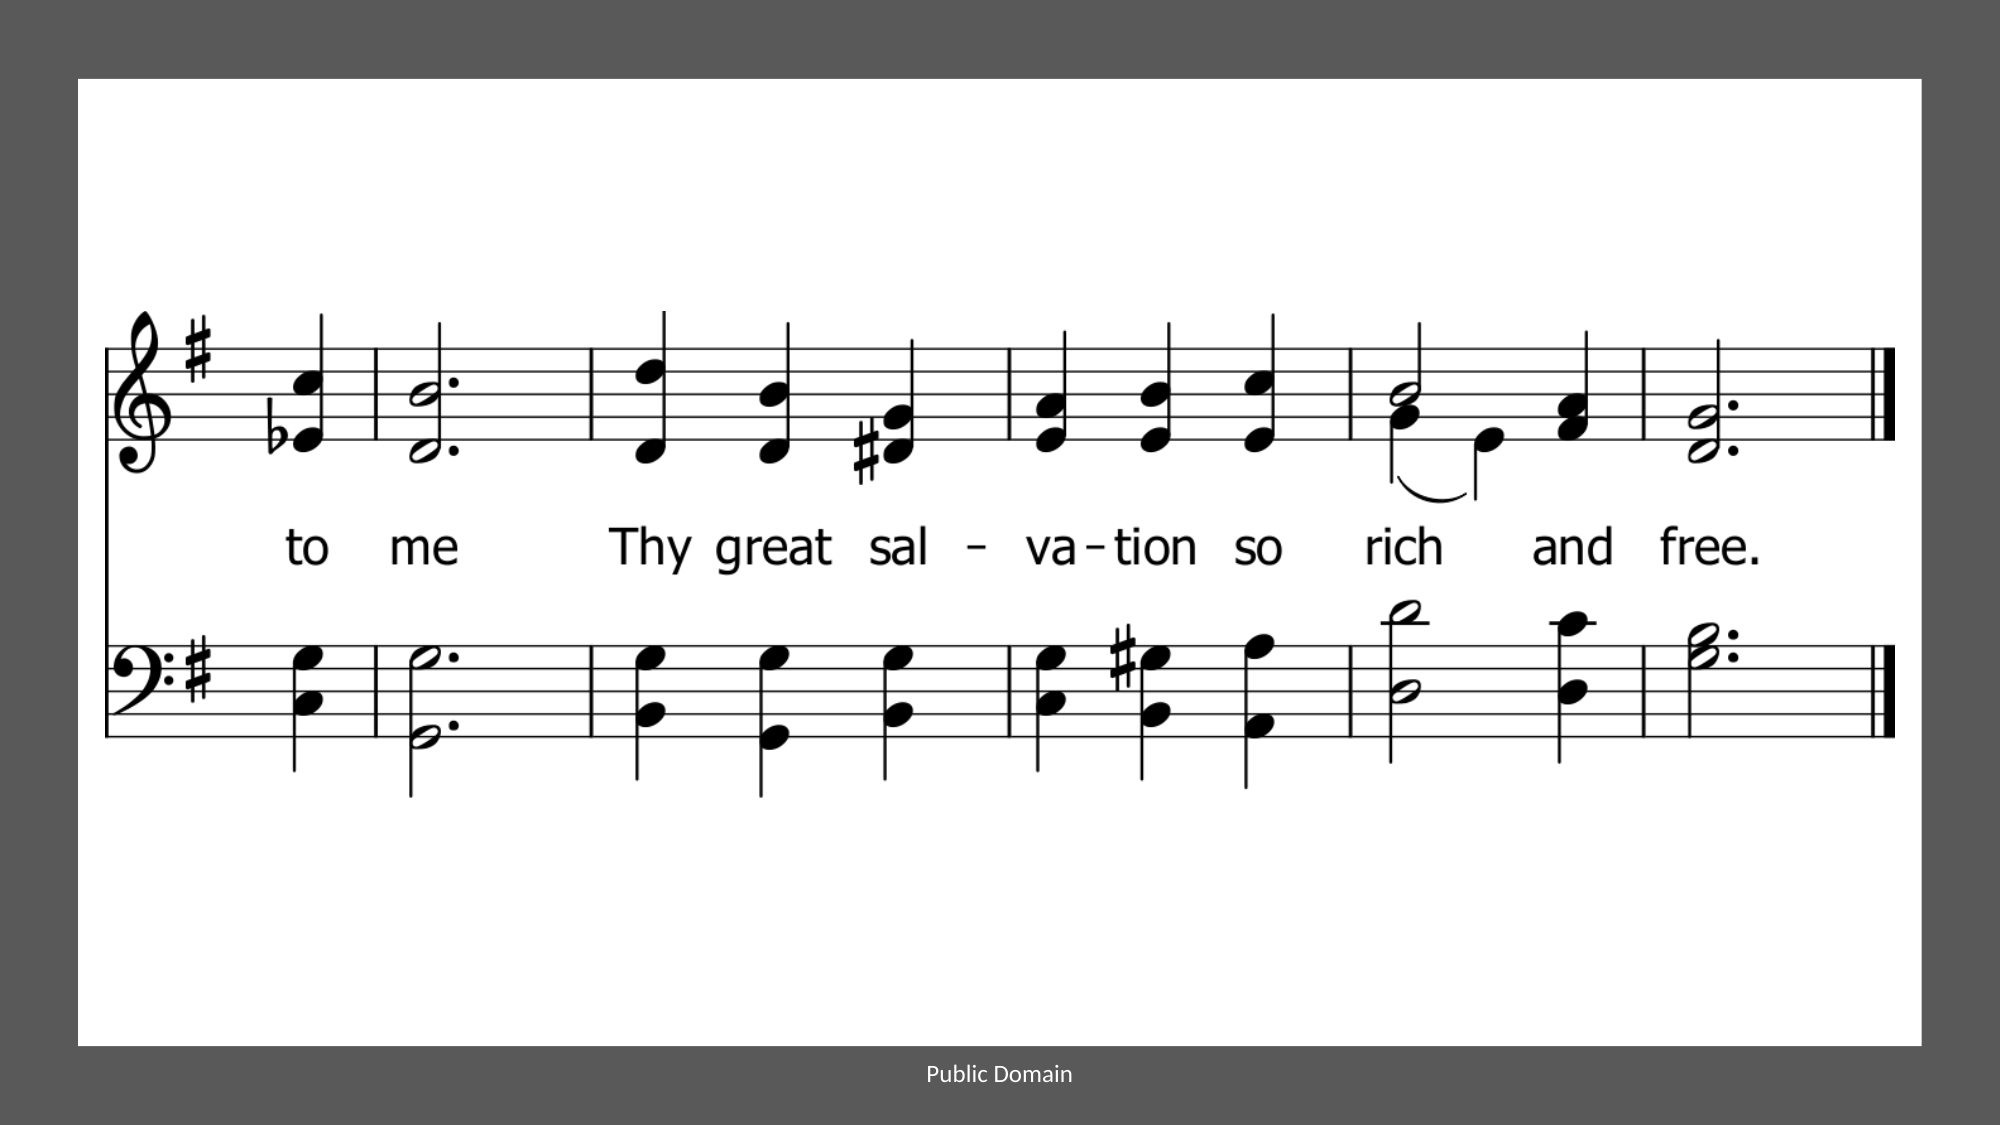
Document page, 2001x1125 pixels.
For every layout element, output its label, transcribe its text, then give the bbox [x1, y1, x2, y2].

text_box [77, 78, 1923, 1047]
text_box [0, 0, 2000, 1125]
footer Public Domain [662, 1042, 1338, 1103]
picture [105, 311, 1895, 813]
